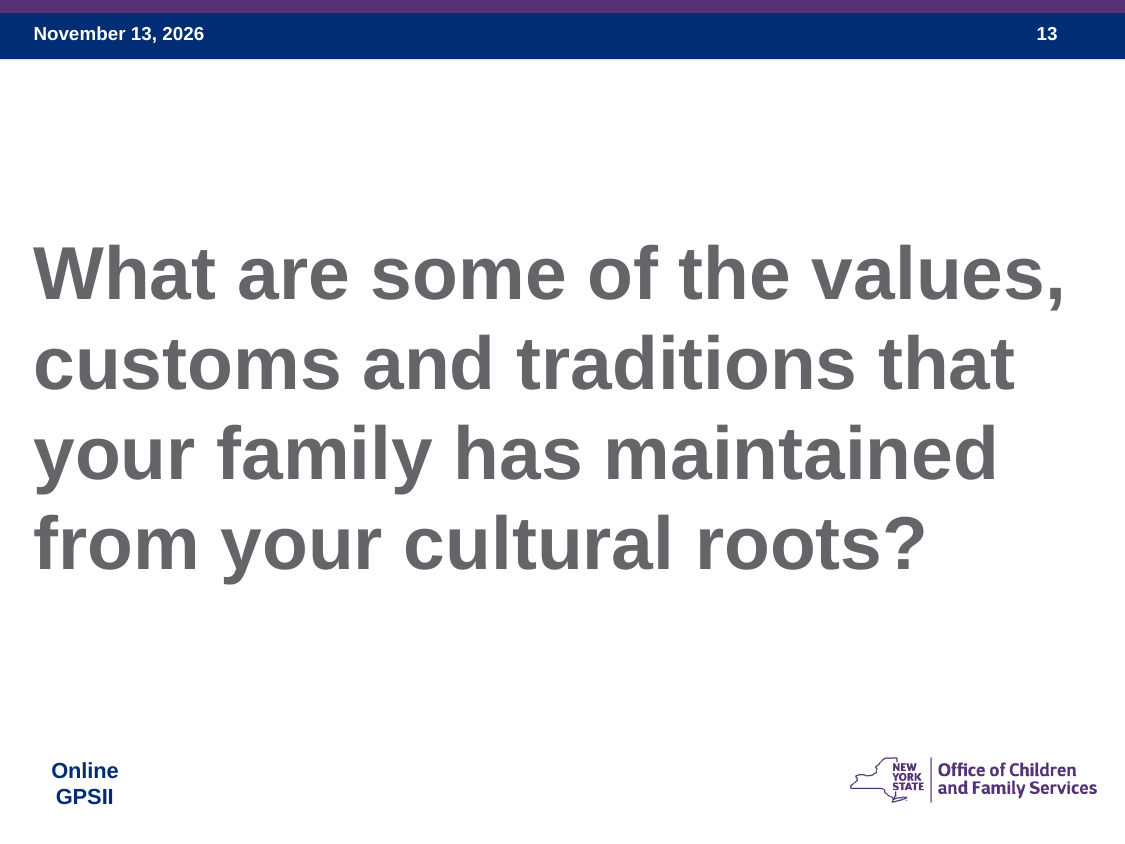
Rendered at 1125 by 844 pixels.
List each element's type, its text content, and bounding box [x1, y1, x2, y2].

list What are some of the values, customs and traditions that your family has maintained from your cultural roots? [18, 217, 1088, 722]
picture [842, 749, 1104, 810]
